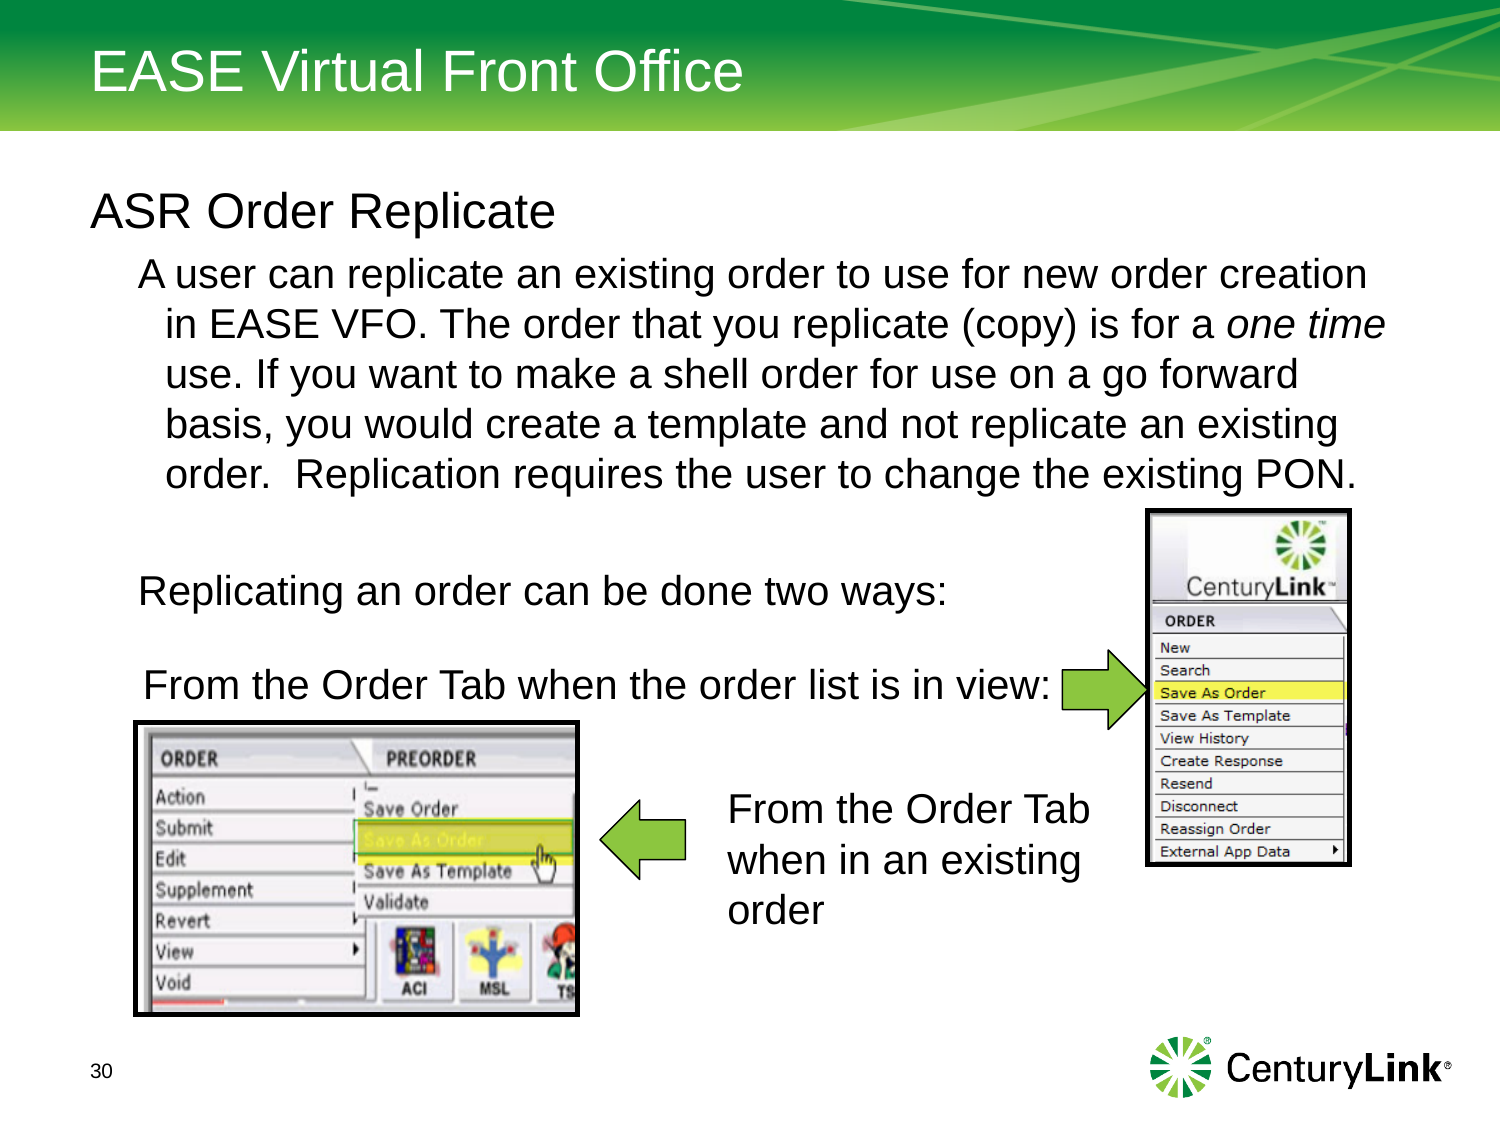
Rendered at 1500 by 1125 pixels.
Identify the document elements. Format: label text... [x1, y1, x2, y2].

picture [1132, 1012, 1459, 1122]
picture [137, 724, 576, 1013]
title EASE Virtual Front Office [74, 25, 1451, 126]
list ASR Order Replicate A user can replicate an existing order to use for new order creation in EASE VFO. The order that you replicate (copy) is for a one time use. If you want to make a shell order for use on a go forward basis, you would create a template and not replicate an existing order. Replication requires the user to change the existing PON. Replicating an order can be done two ways: [74, 170, 1413, 888]
text_box [1079, 649, 1144, 730]
picture [0, 0, 1500, 131]
text_box From the Order Tab when in an existing order [712, 774, 1113, 940]
text_box [599, 799, 686, 880]
text_box From the Order Tab when the order list is in view: [128, 650, 1079, 715]
picture [1149, 512, 1348, 863]
slide_number 30 [75, 1049, 150, 1090]
